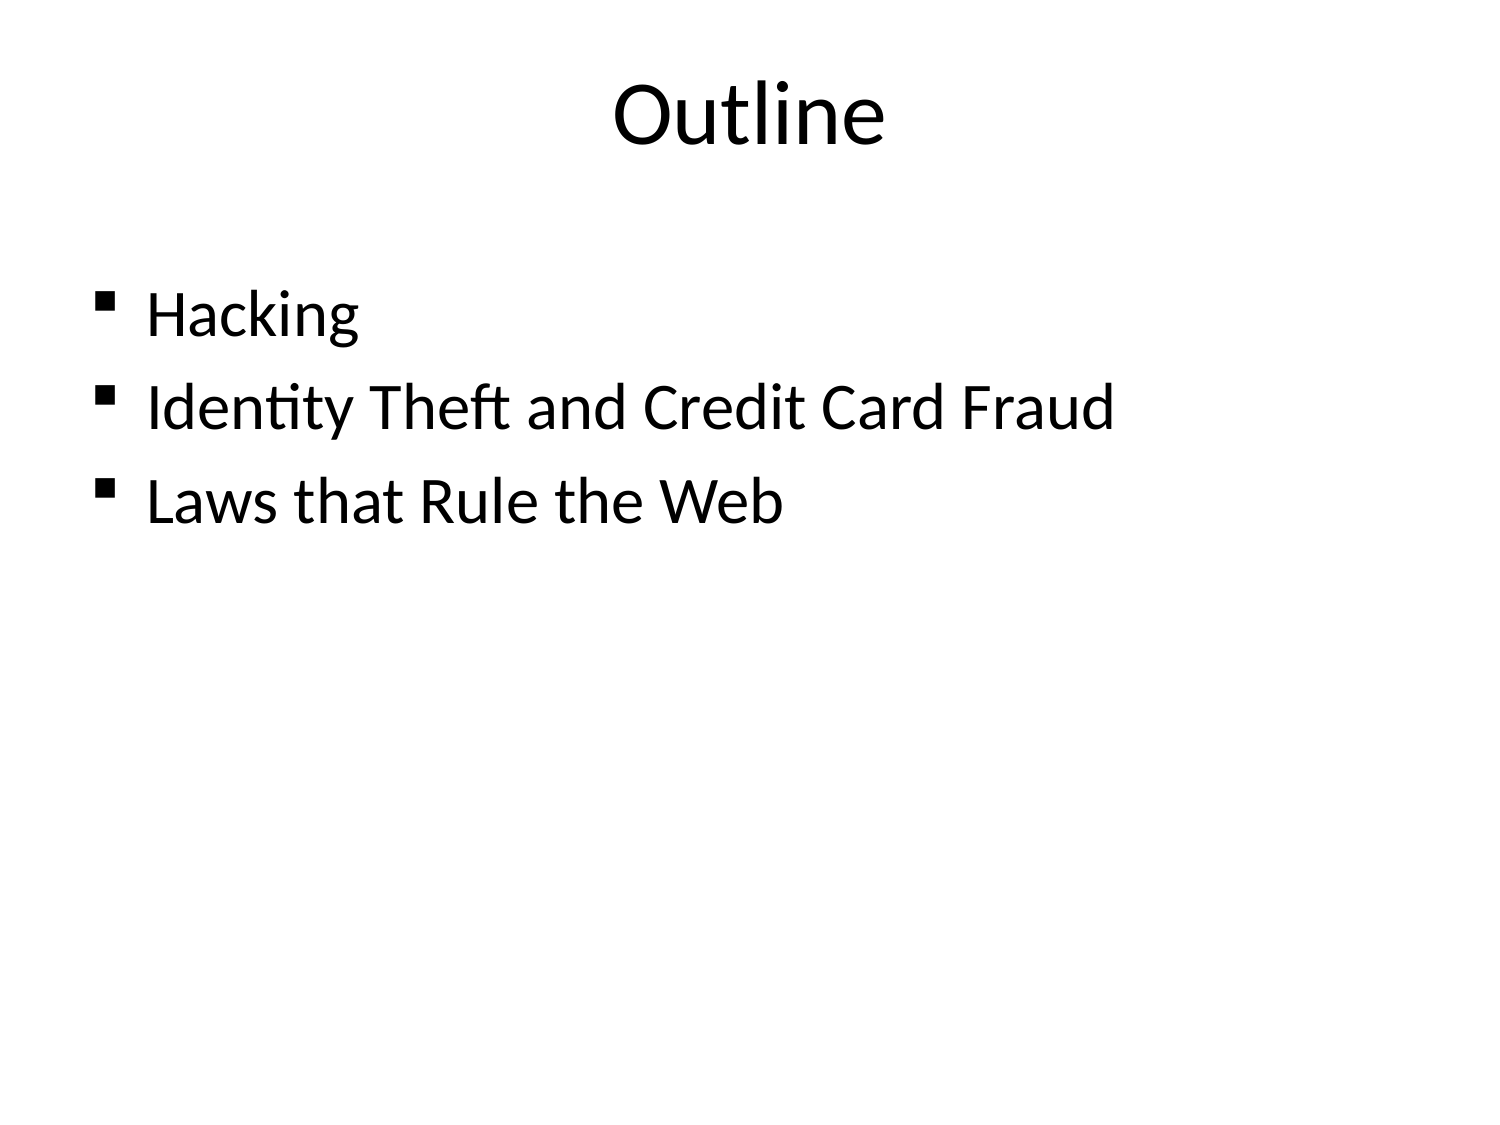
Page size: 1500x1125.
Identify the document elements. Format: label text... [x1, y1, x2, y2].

title Outline [75, 45, 1425, 233]
list Hacking Identity Theft and Credit Card Fraud Laws that Rule the Web [75, 262, 1425, 1005]
